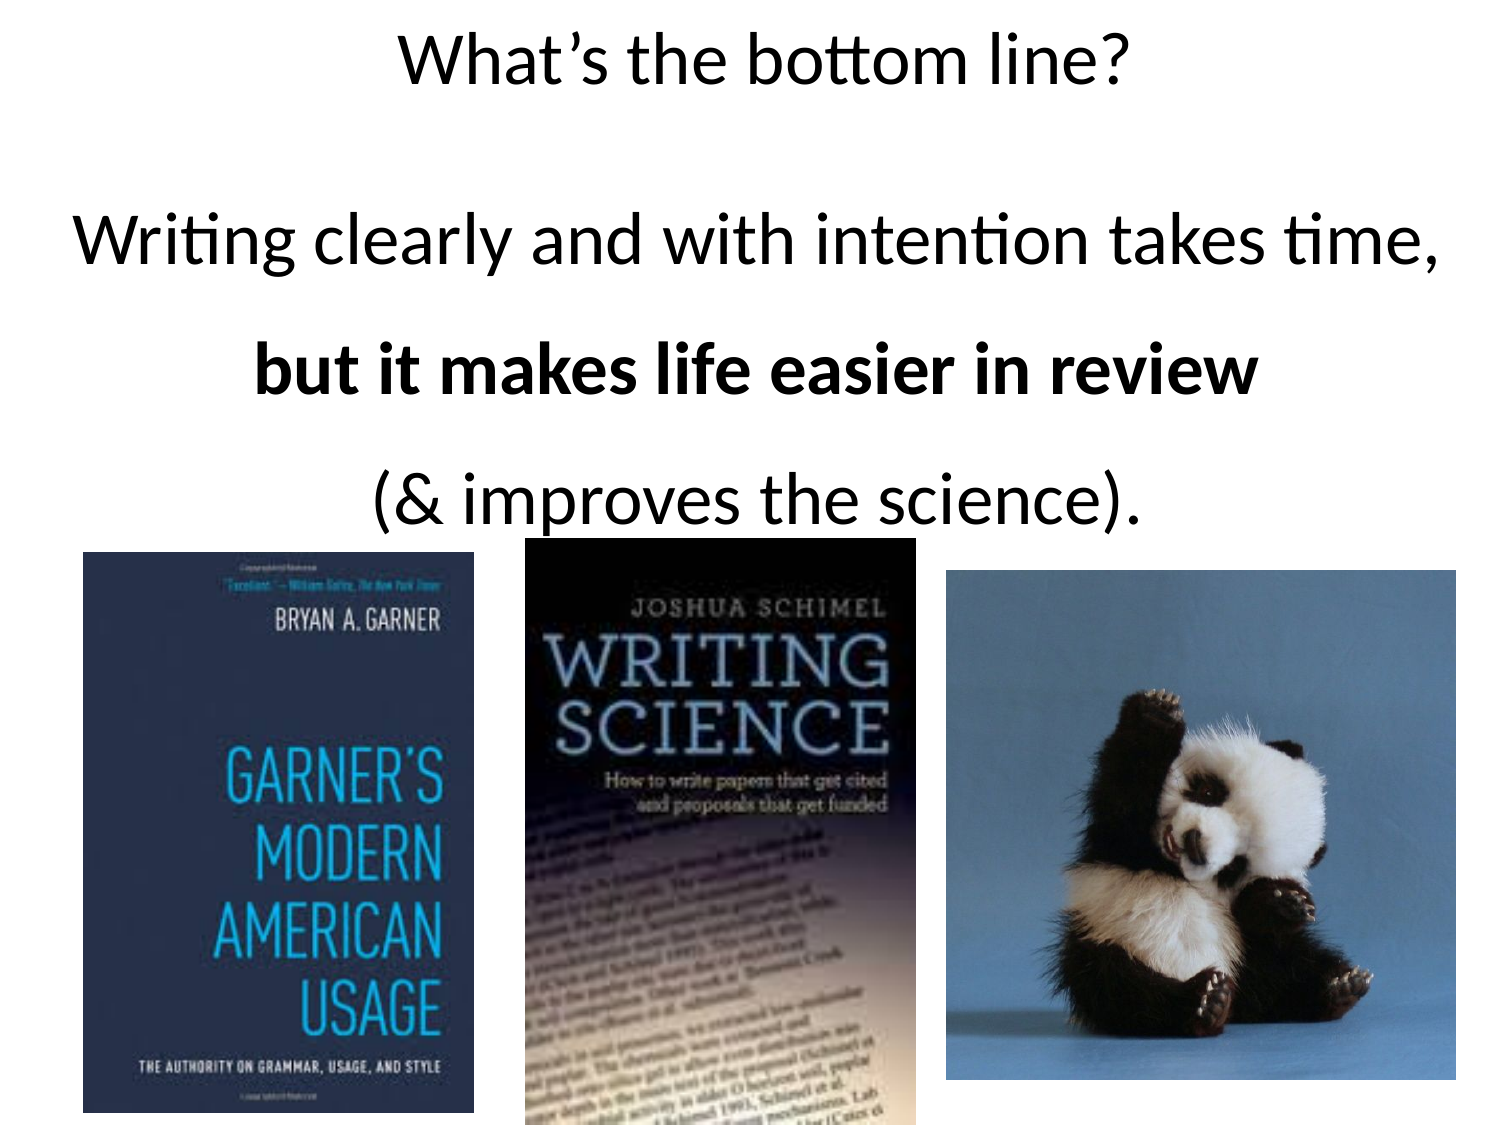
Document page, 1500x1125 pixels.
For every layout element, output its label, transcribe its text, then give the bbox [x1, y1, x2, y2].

text_box What’s the bottom line? Writing clearly and with intention takes time, but it makes life easier in review (& improves the science). [31, 2, 1500, 547]
picture [525, 537, 916, 1125]
picture [945, 570, 1456, 1081]
picture [83, 552, 474, 1114]
